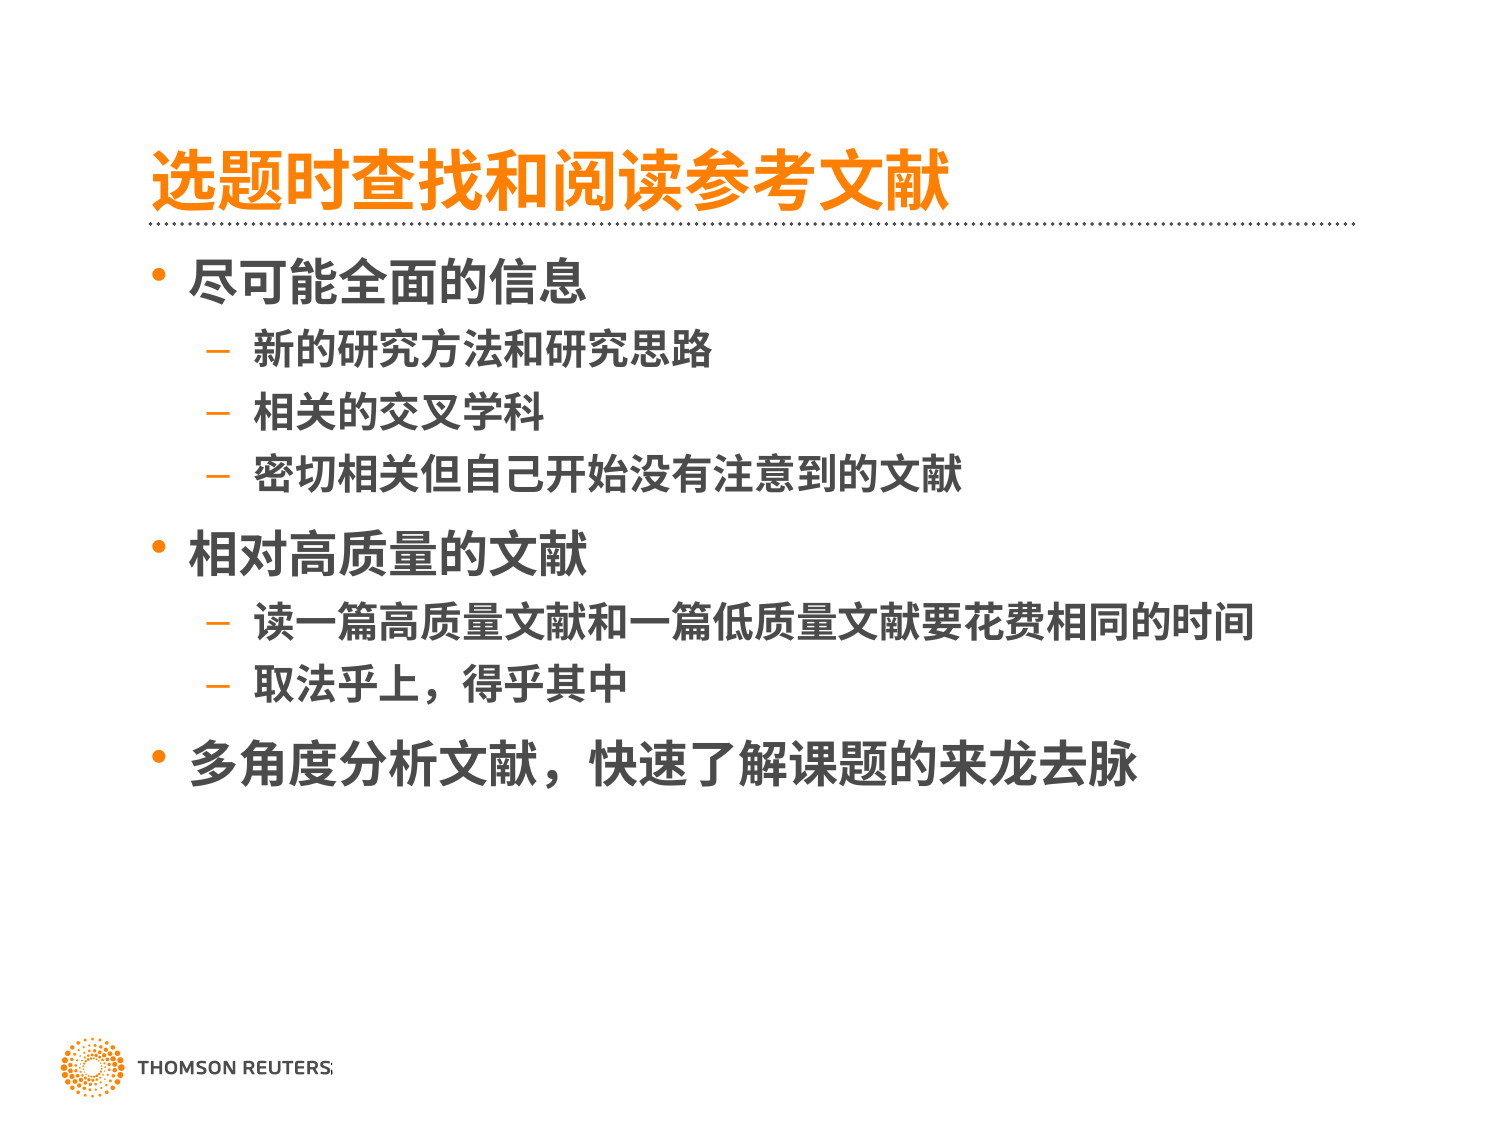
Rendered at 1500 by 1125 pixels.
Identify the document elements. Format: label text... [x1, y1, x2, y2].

list 尽可能全面的信息 新的研究方法和研究思路 相关的交叉学科 密切相关但自己开始没有注意到的文献 相对高质量的文献 读一篇高质量文献和一篇低质量文献要花费相同的时间 取法乎上，得乎其中 多角度分析文献，快速了解课题的来龙去脉 [150, 250, 1360, 1000]
title 选题时查找和阅读参考文献 [150, 83, 1360, 221]
picture [60, 1037, 333, 1125]
